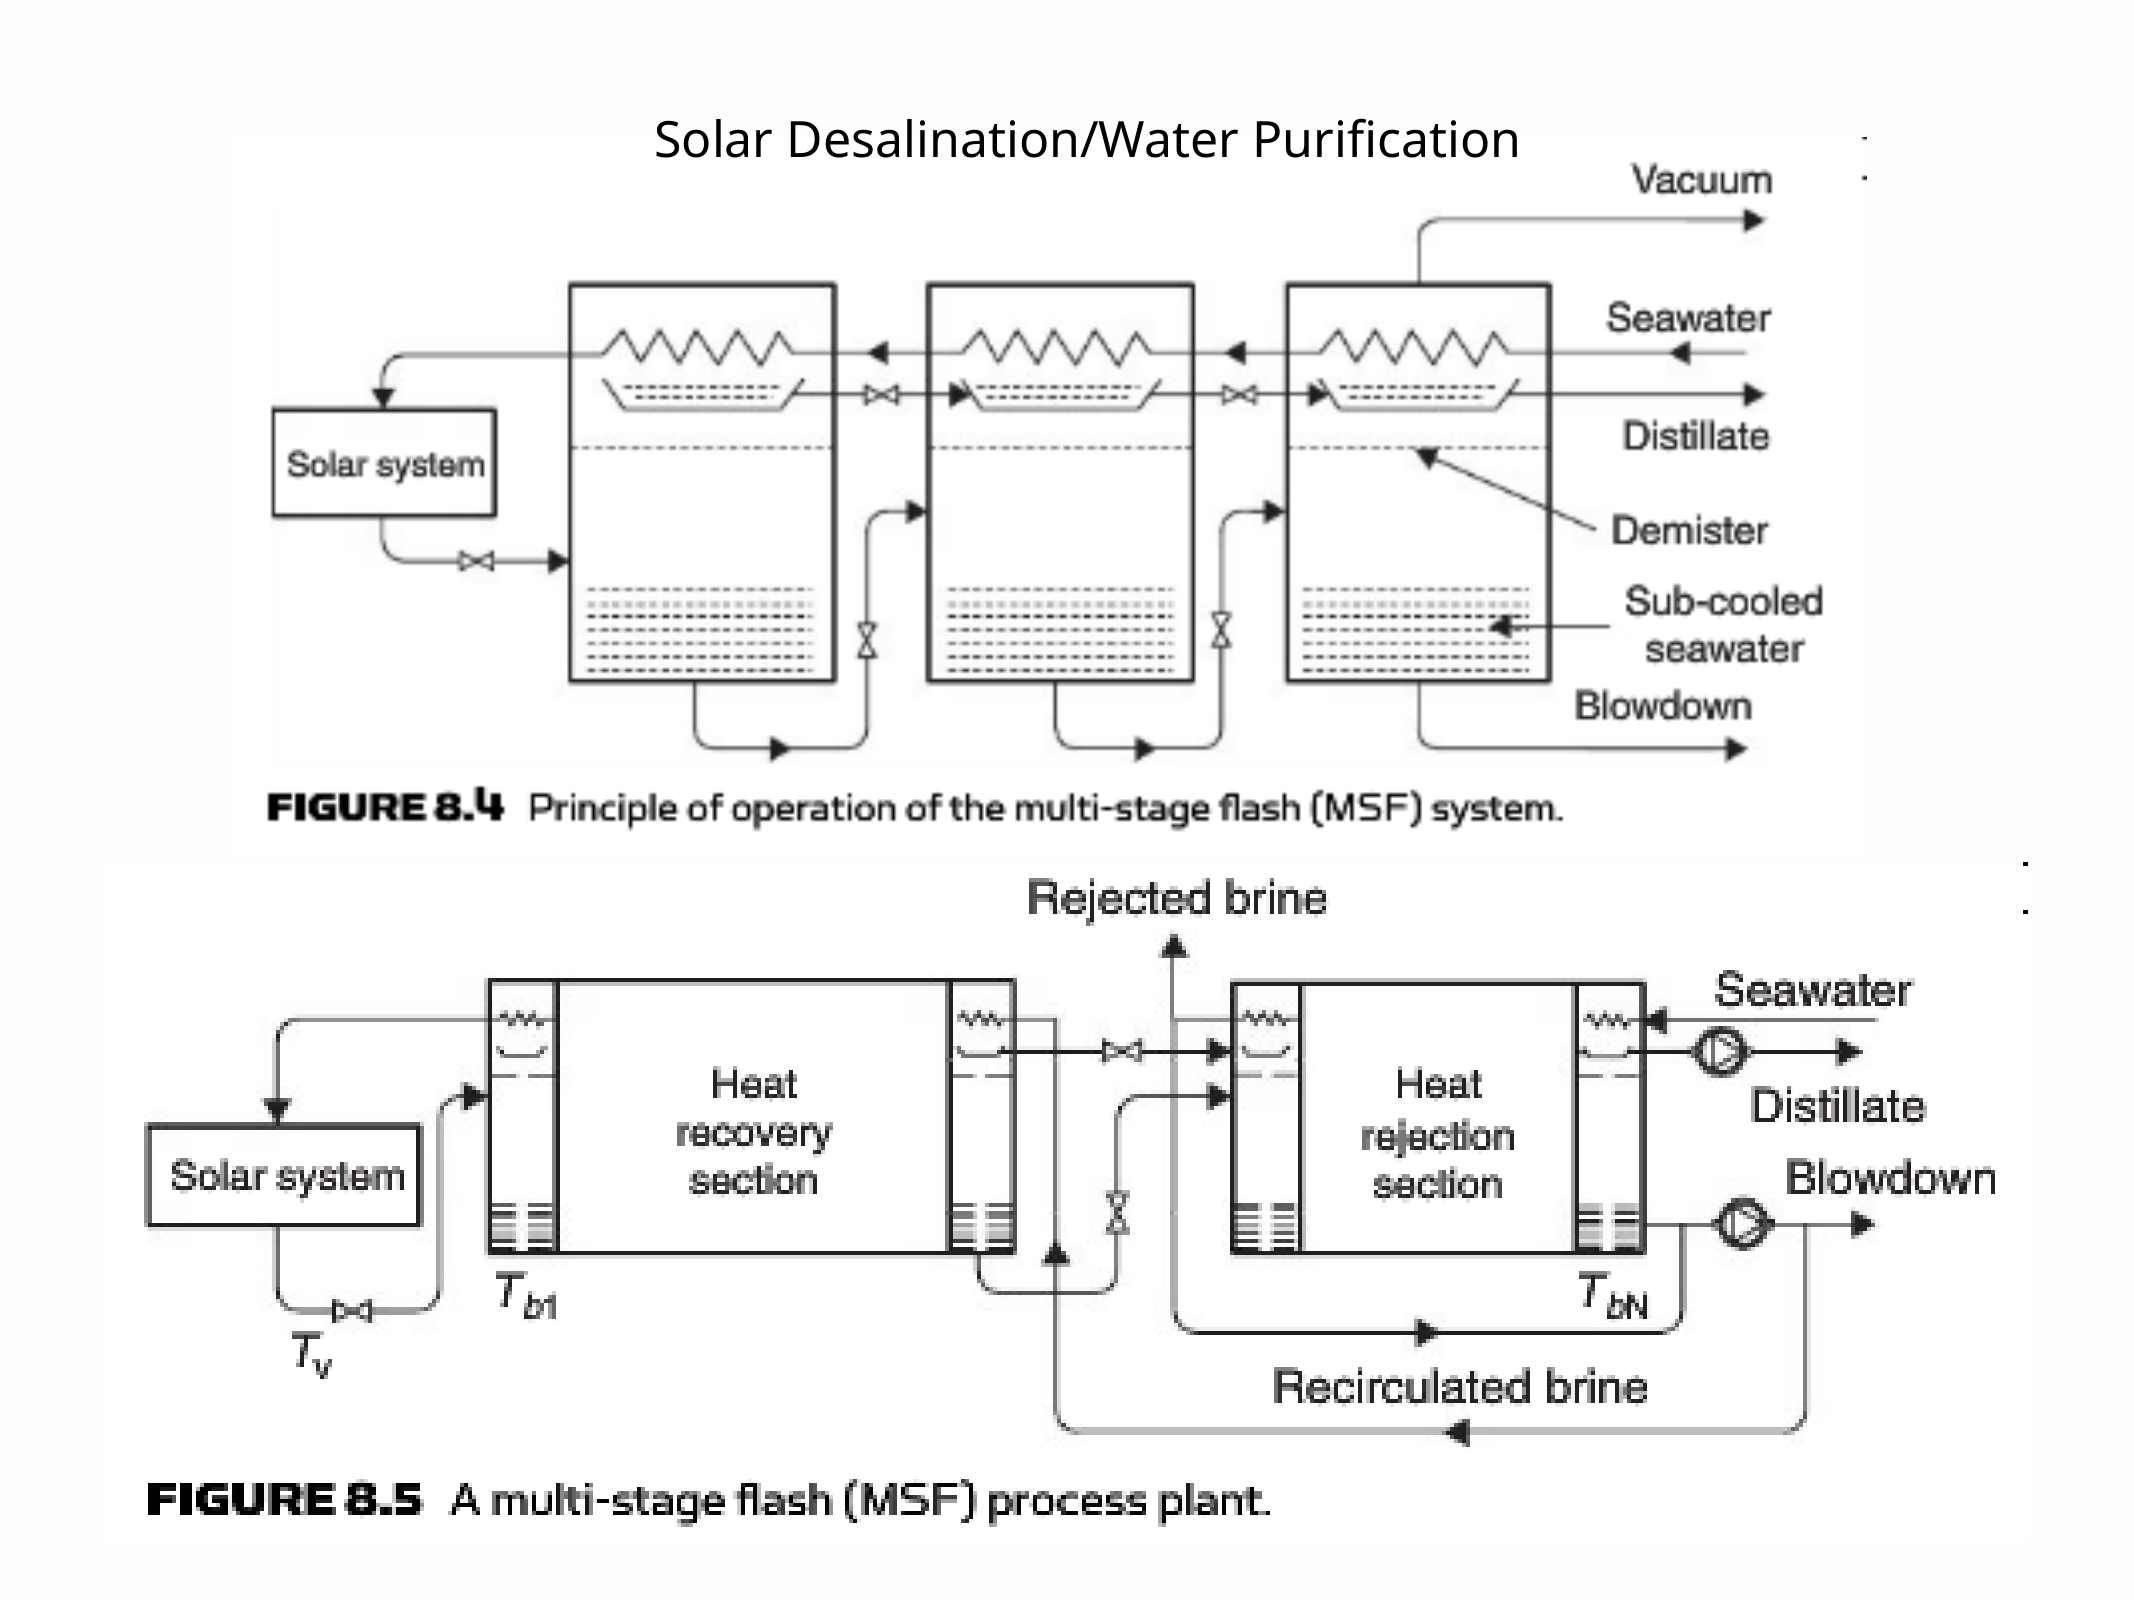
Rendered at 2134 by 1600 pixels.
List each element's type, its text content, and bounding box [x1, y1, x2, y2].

text_box Solar Desalination/Water Purification [639, 99, 1537, 134]
picture [103, 862, 2028, 1540]
picture [228, 137, 1867, 852]
